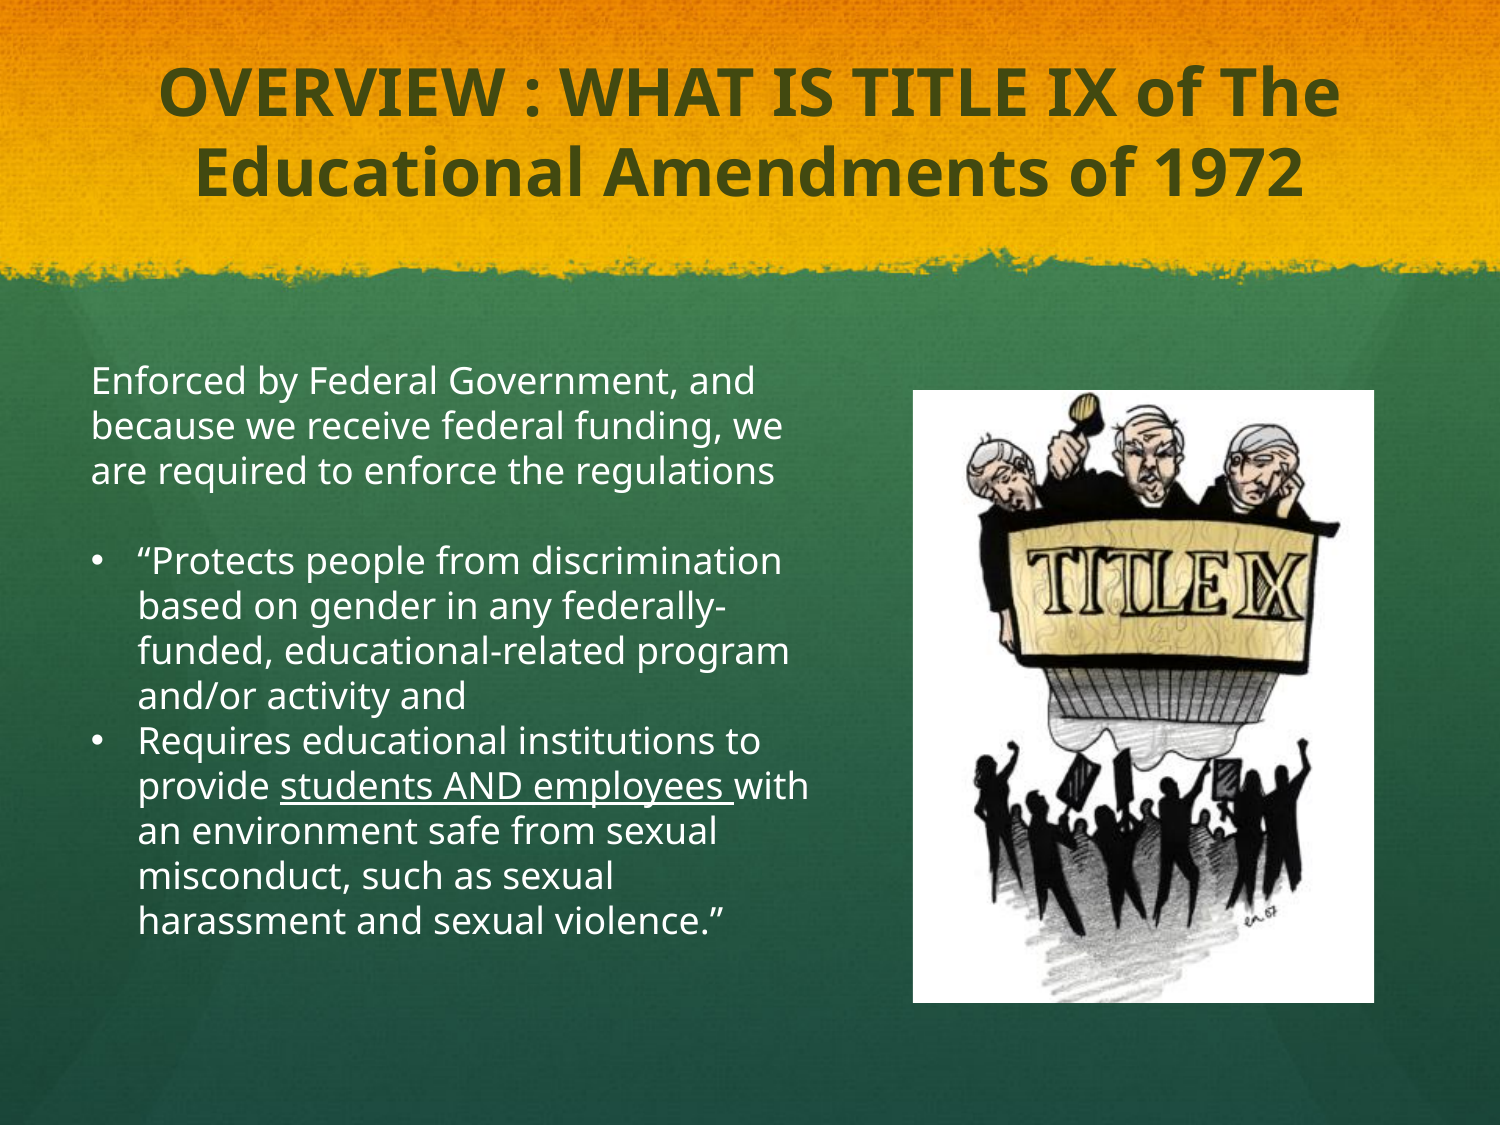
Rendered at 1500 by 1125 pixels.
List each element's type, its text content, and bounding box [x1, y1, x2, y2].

text_box Enforced by Federal Government, and because we receive federal funding, we are required to enforce the regulations “Protects people from discrimination based on gender in any federally-funded, educational-related program and/or activity and Requires educational institutions to provide students AND employees with an environment safe from sexual misconduct, such as sexual harassment and sexual violence.” [75, 169, 839, 995]
text_box OVERVIEW : WHAT IS TITLE IX of The Educational Amendments of 1972 [125, 13, 1375, 246]
picture [0, 0, 1500, 1125]
